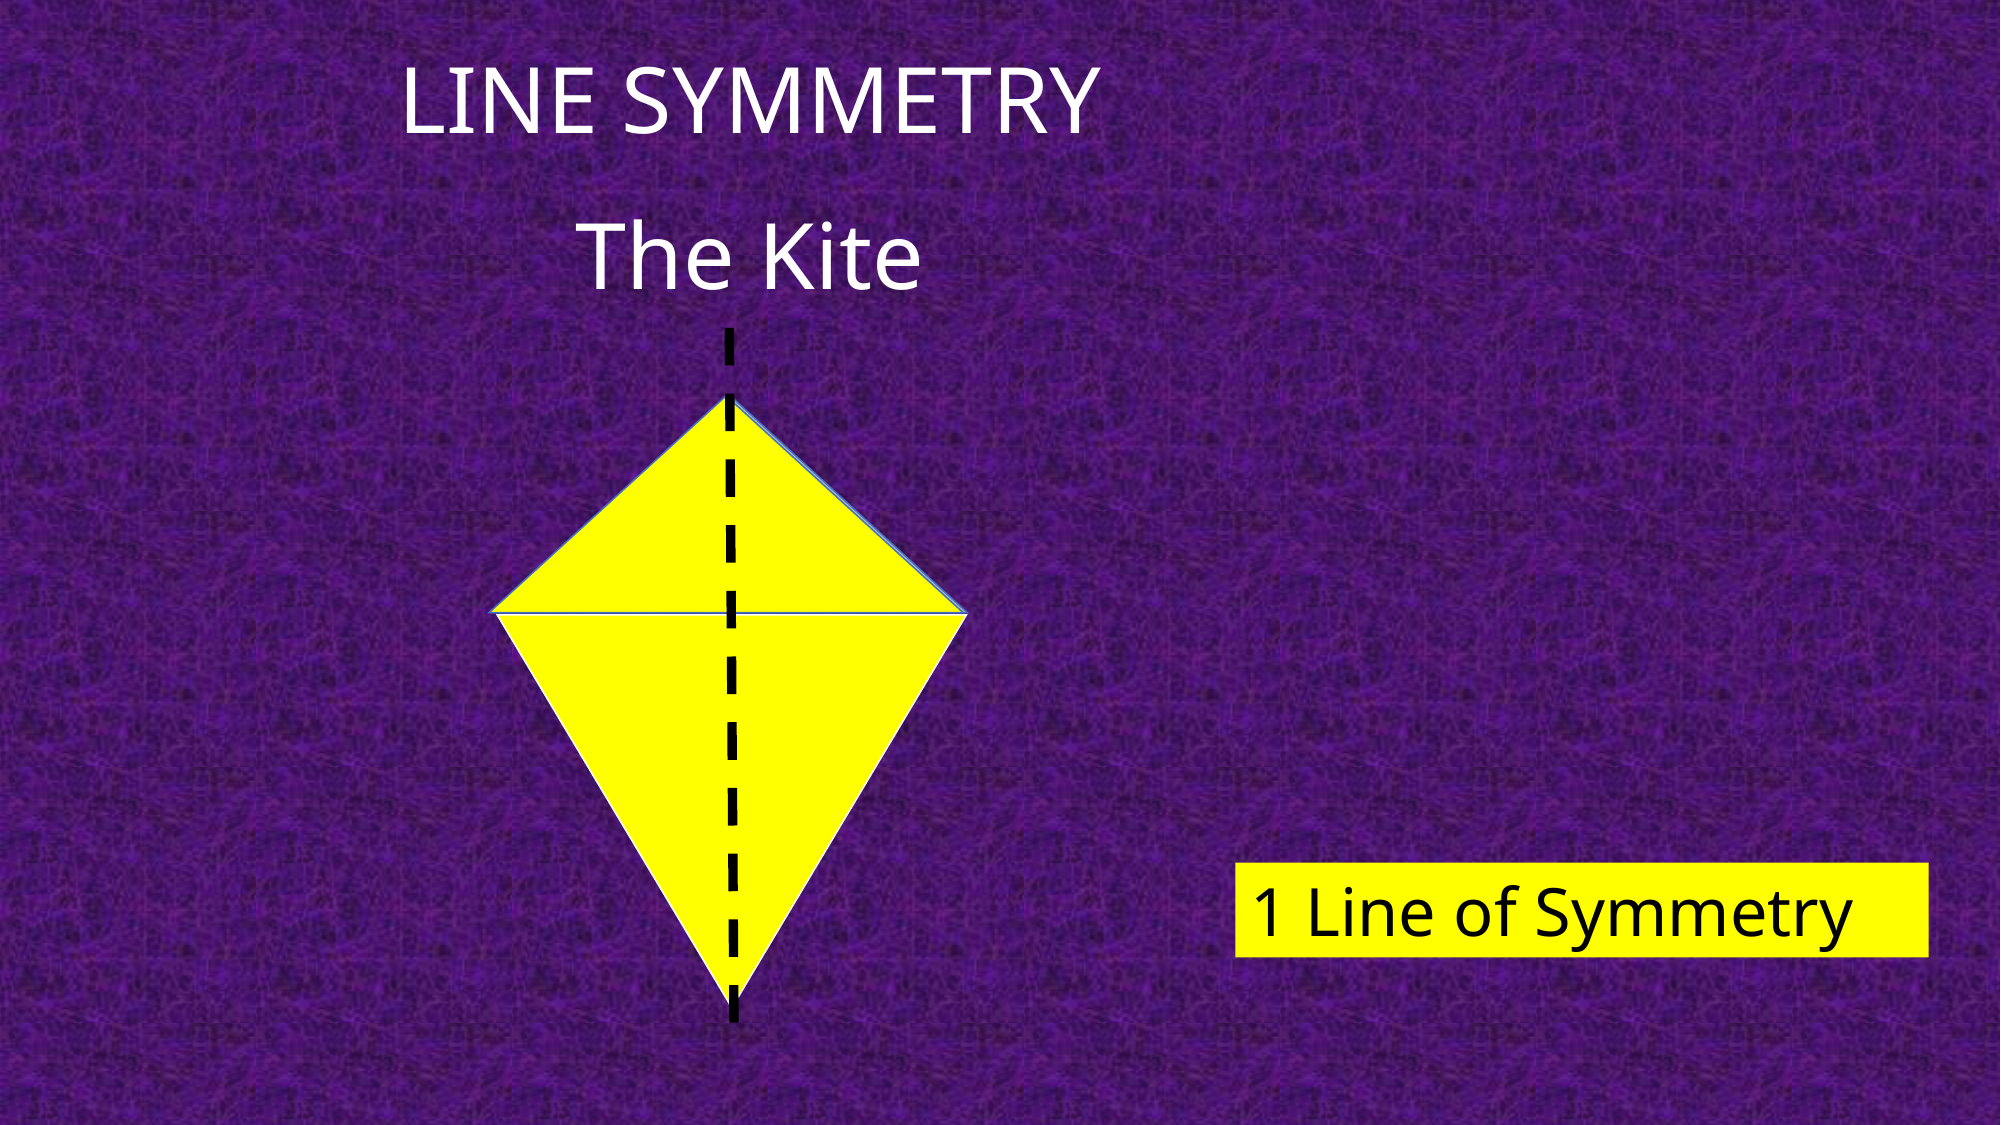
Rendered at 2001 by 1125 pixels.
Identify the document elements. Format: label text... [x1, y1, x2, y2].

text_box LINE SYMMETRY The Kite [217, 35, 1283, 316]
text_box 1 Line of Symmetry [1235, 862, 1929, 958]
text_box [493, 395, 968, 1008]
picture [0, 0, 2000, 1125]
